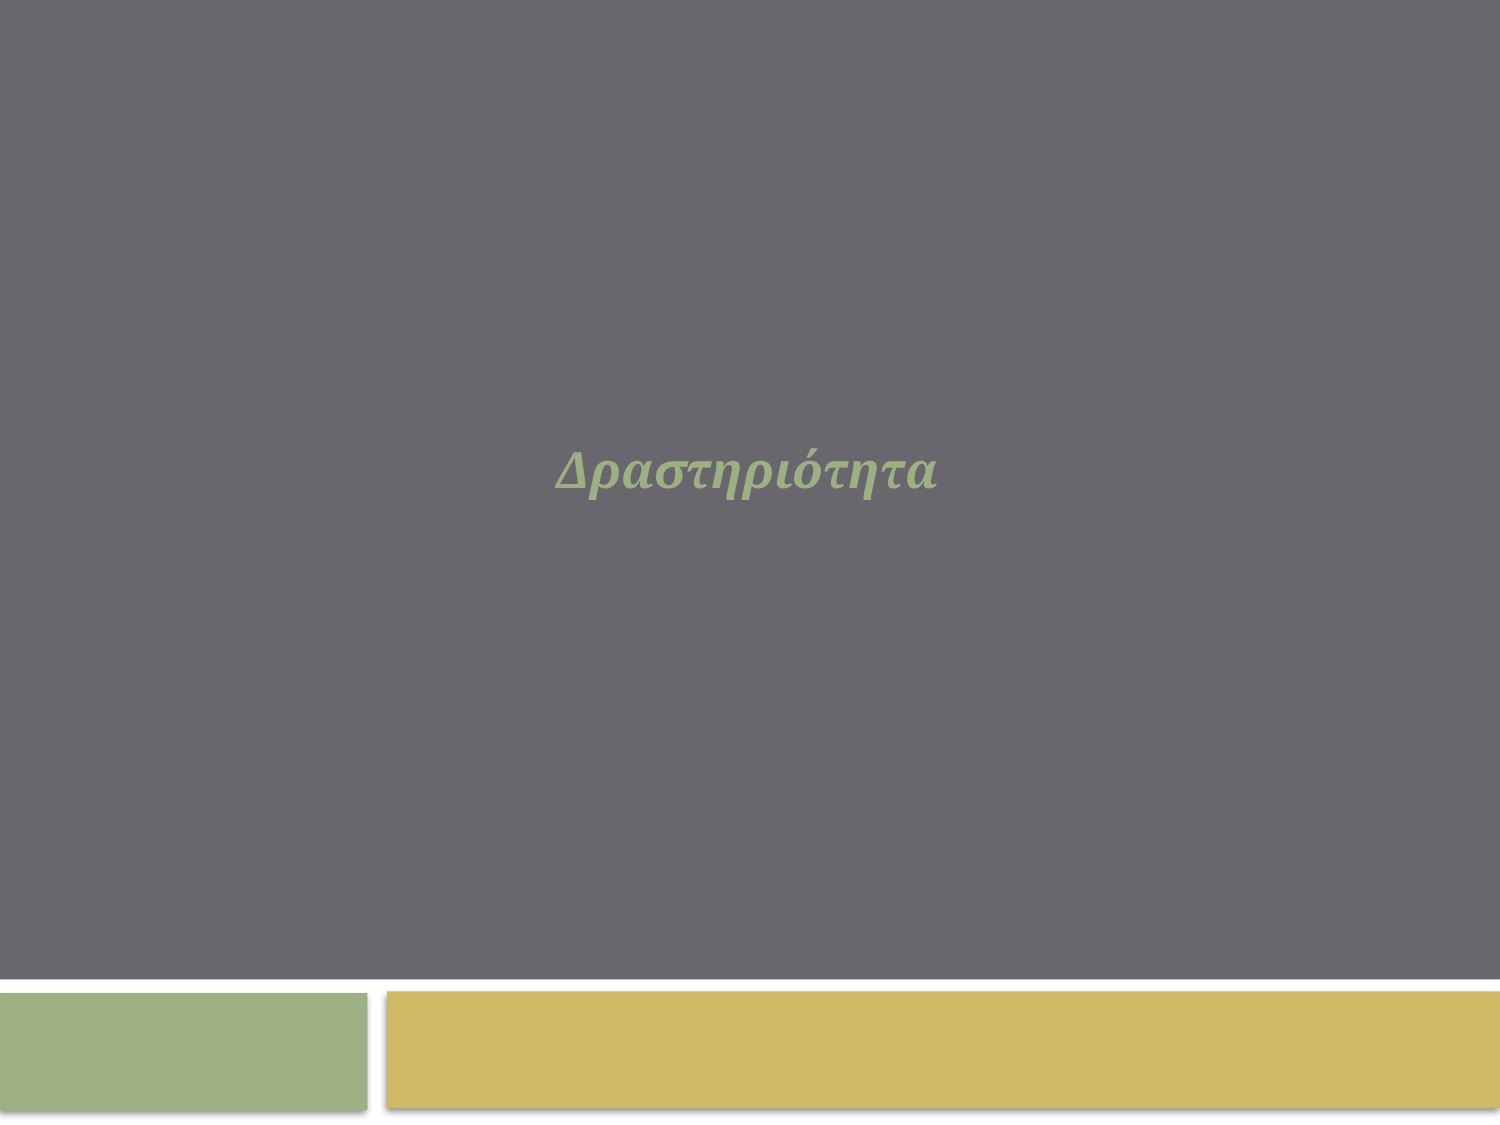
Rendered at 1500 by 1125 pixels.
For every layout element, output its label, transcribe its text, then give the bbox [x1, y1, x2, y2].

subtitle Δραστηριότητα [117, 257, 1377, 662]
